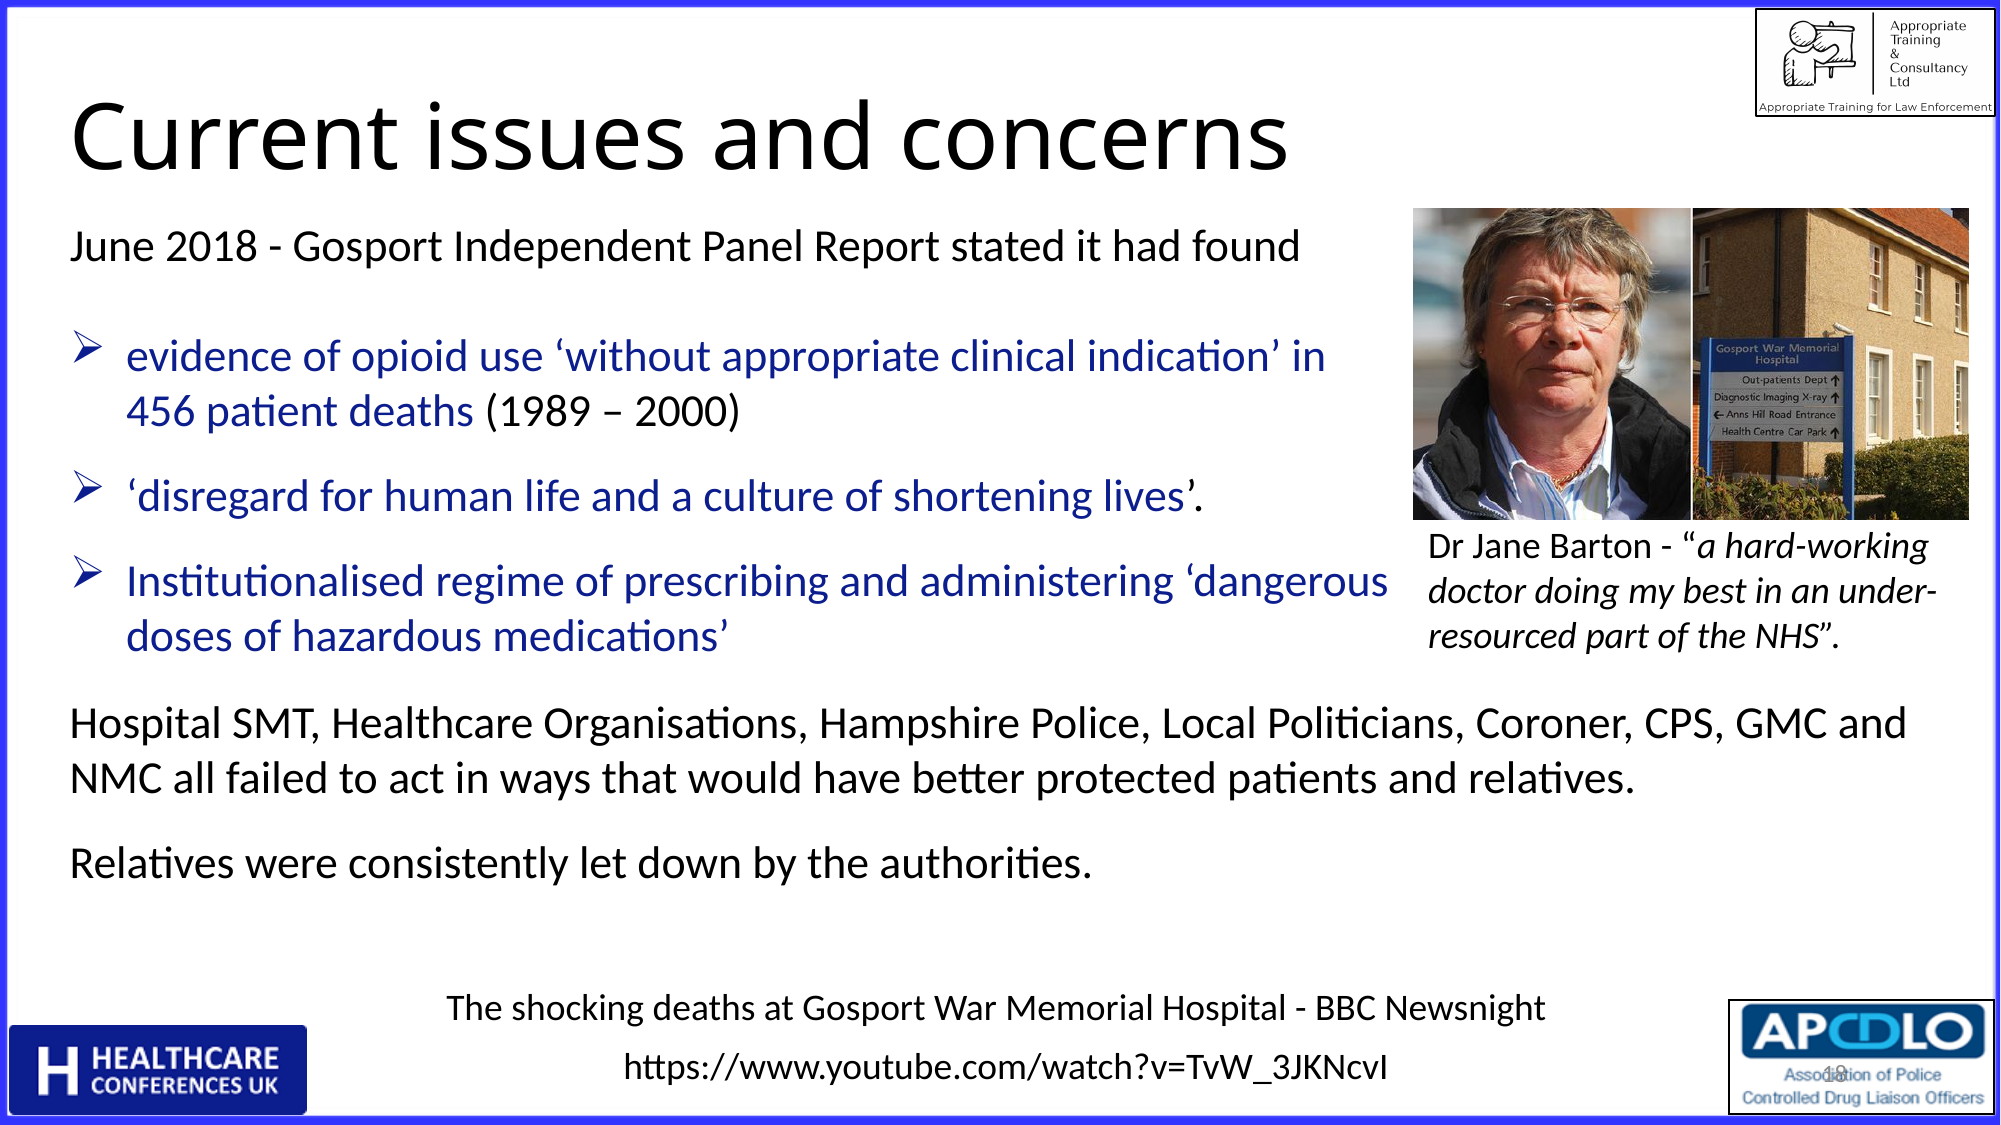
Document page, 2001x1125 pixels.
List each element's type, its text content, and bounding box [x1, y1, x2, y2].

text_box Dr Jane Barton - “a hard-working doctor doing my best in an under-resourced part of the NHS”. [1413, 513, 2000, 664]
text_box Hospital SMT, Healthcare Organisations, Hampshire Police, Local Politicians, Coroner, CPS, GMC and NMC all failed to act in ways that would have better protected patients and relatives. Relatives were consistently let down by the authorities. [54, 685, 2000, 896]
title Current issues and concerns [54, 30, 1780, 208]
slide_number 18 [1412, 1042, 1863, 1103]
text_box https://www.youtube.com/watch?v=TvW_3JKNcvI [608, 1036, 1436, 1095]
picture [1413, 208, 1969, 520]
picture [1757, 10, 1994, 115]
text_box June 2018 - Gosport Independent Panel Report stated it had found evidence of opioid use ‘without appropriate clinical indication’ in 456 patient deaths (1989 – 2000) ‘disregard for human life and a culture of shortening lives’. Institutionalised regime of prescribing and administering ‘dangerous doses of hazardous medications’ [54, 208, 1414, 668]
picture [9, 1025, 307, 1115]
text_box The shocking deaths at Gosport War Memorial Hospital - BBC Newsnight [431, 975, 1588, 1036]
picture [1730, 1001, 1993, 1113]
